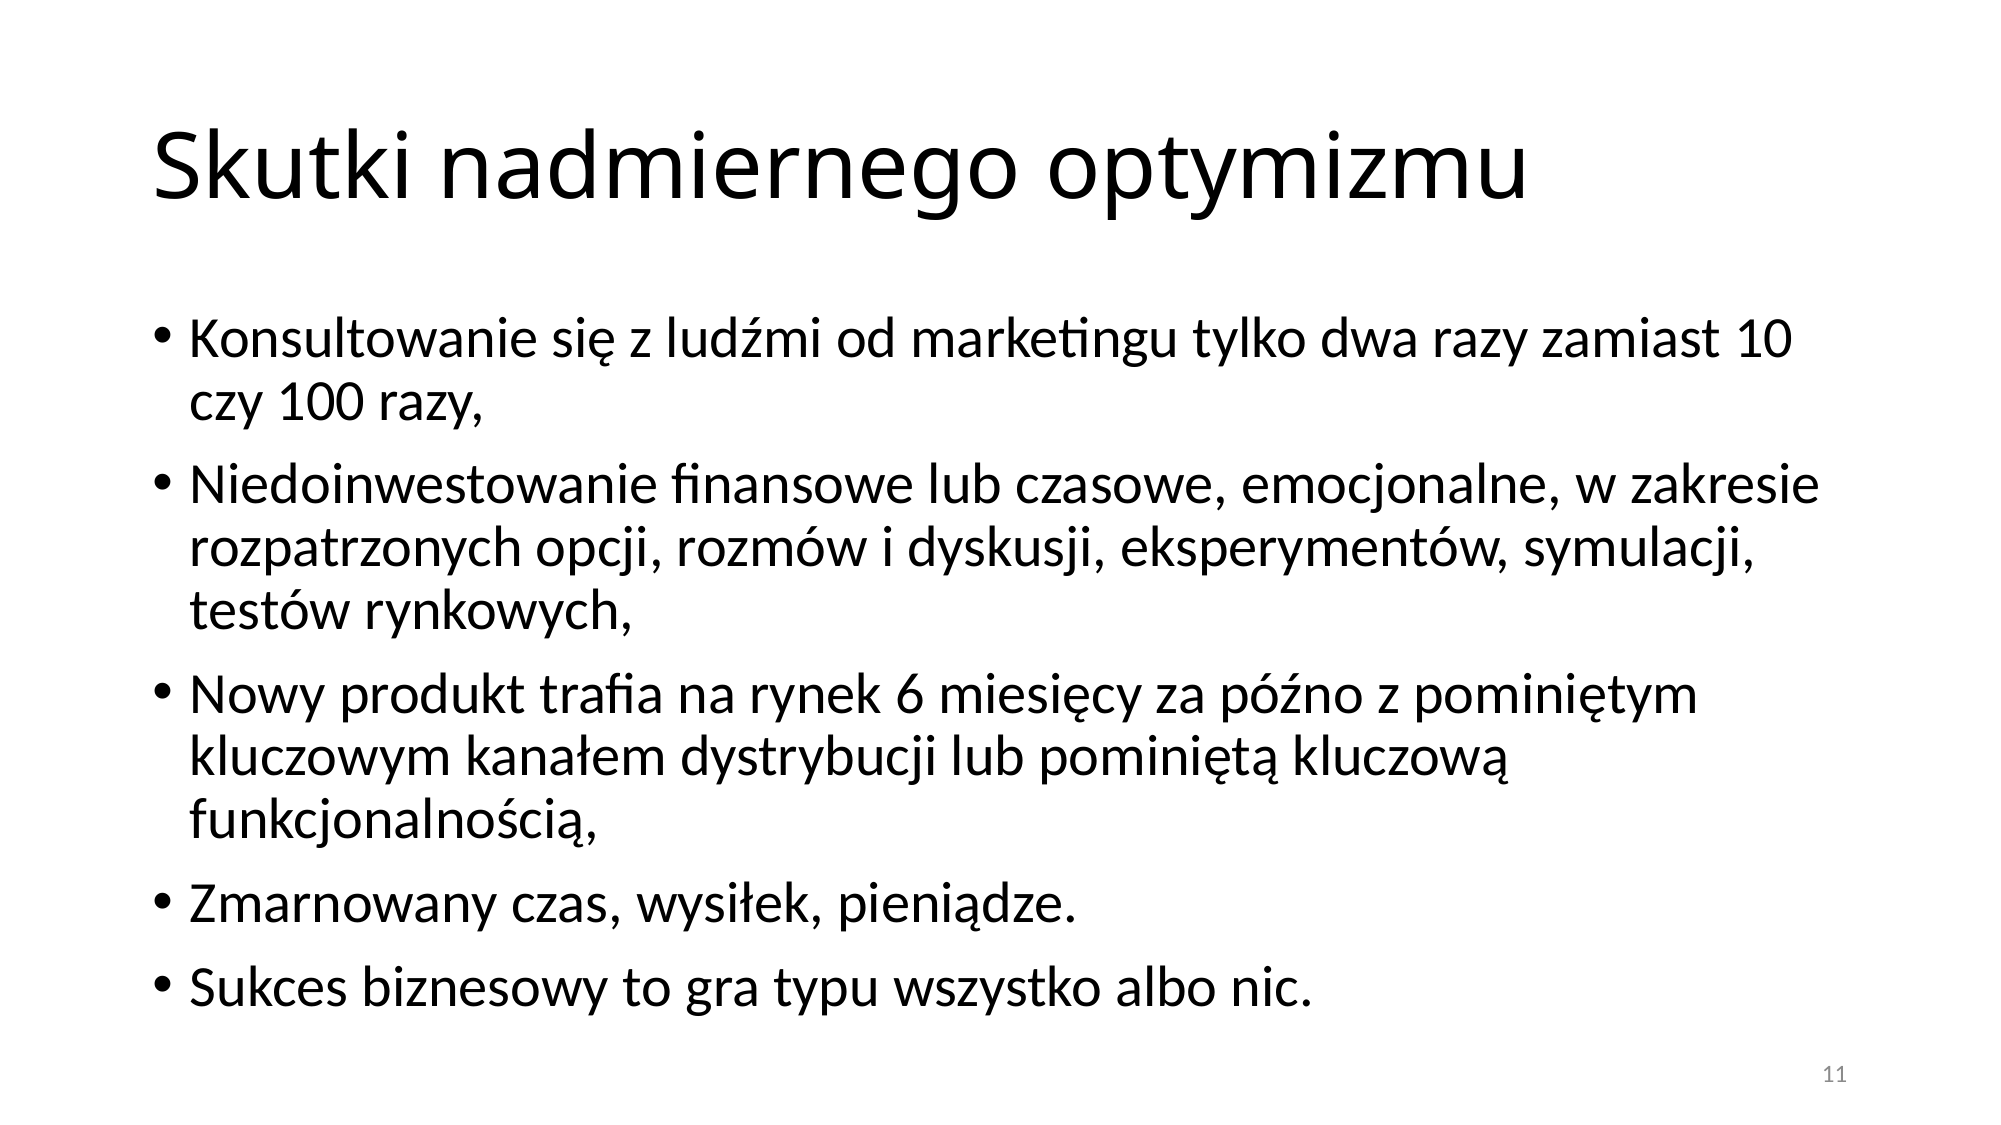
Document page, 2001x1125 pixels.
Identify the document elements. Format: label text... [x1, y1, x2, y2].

slide_number 11 [1412, 1042, 1863, 1103]
title Skutki nadmiernego optymizmu [137, 59, 1863, 278]
list Konsultowanie się z ludźmi od marketingu tylko dwa razy zamiast 10 czy 100 razy, Niedoinwestowanie finansowe lub czasowe, emocjonalne, w zakresie rozpatrzonych opcji, rozmów i dyskusji, eksperymentów, symulacji, testów rynkowych, Nowy produkt trafia na rynek 6 miesięcy za późno z pominiętym kluczowym kanałem dystrybucji lub pominiętą kluczową funkcjonalnością, Zmarnowany czas, wysiłek, pieniądze. Sukces biznesowy to gra typu wszystko albo nic. [137, 299, 1863, 1050]
